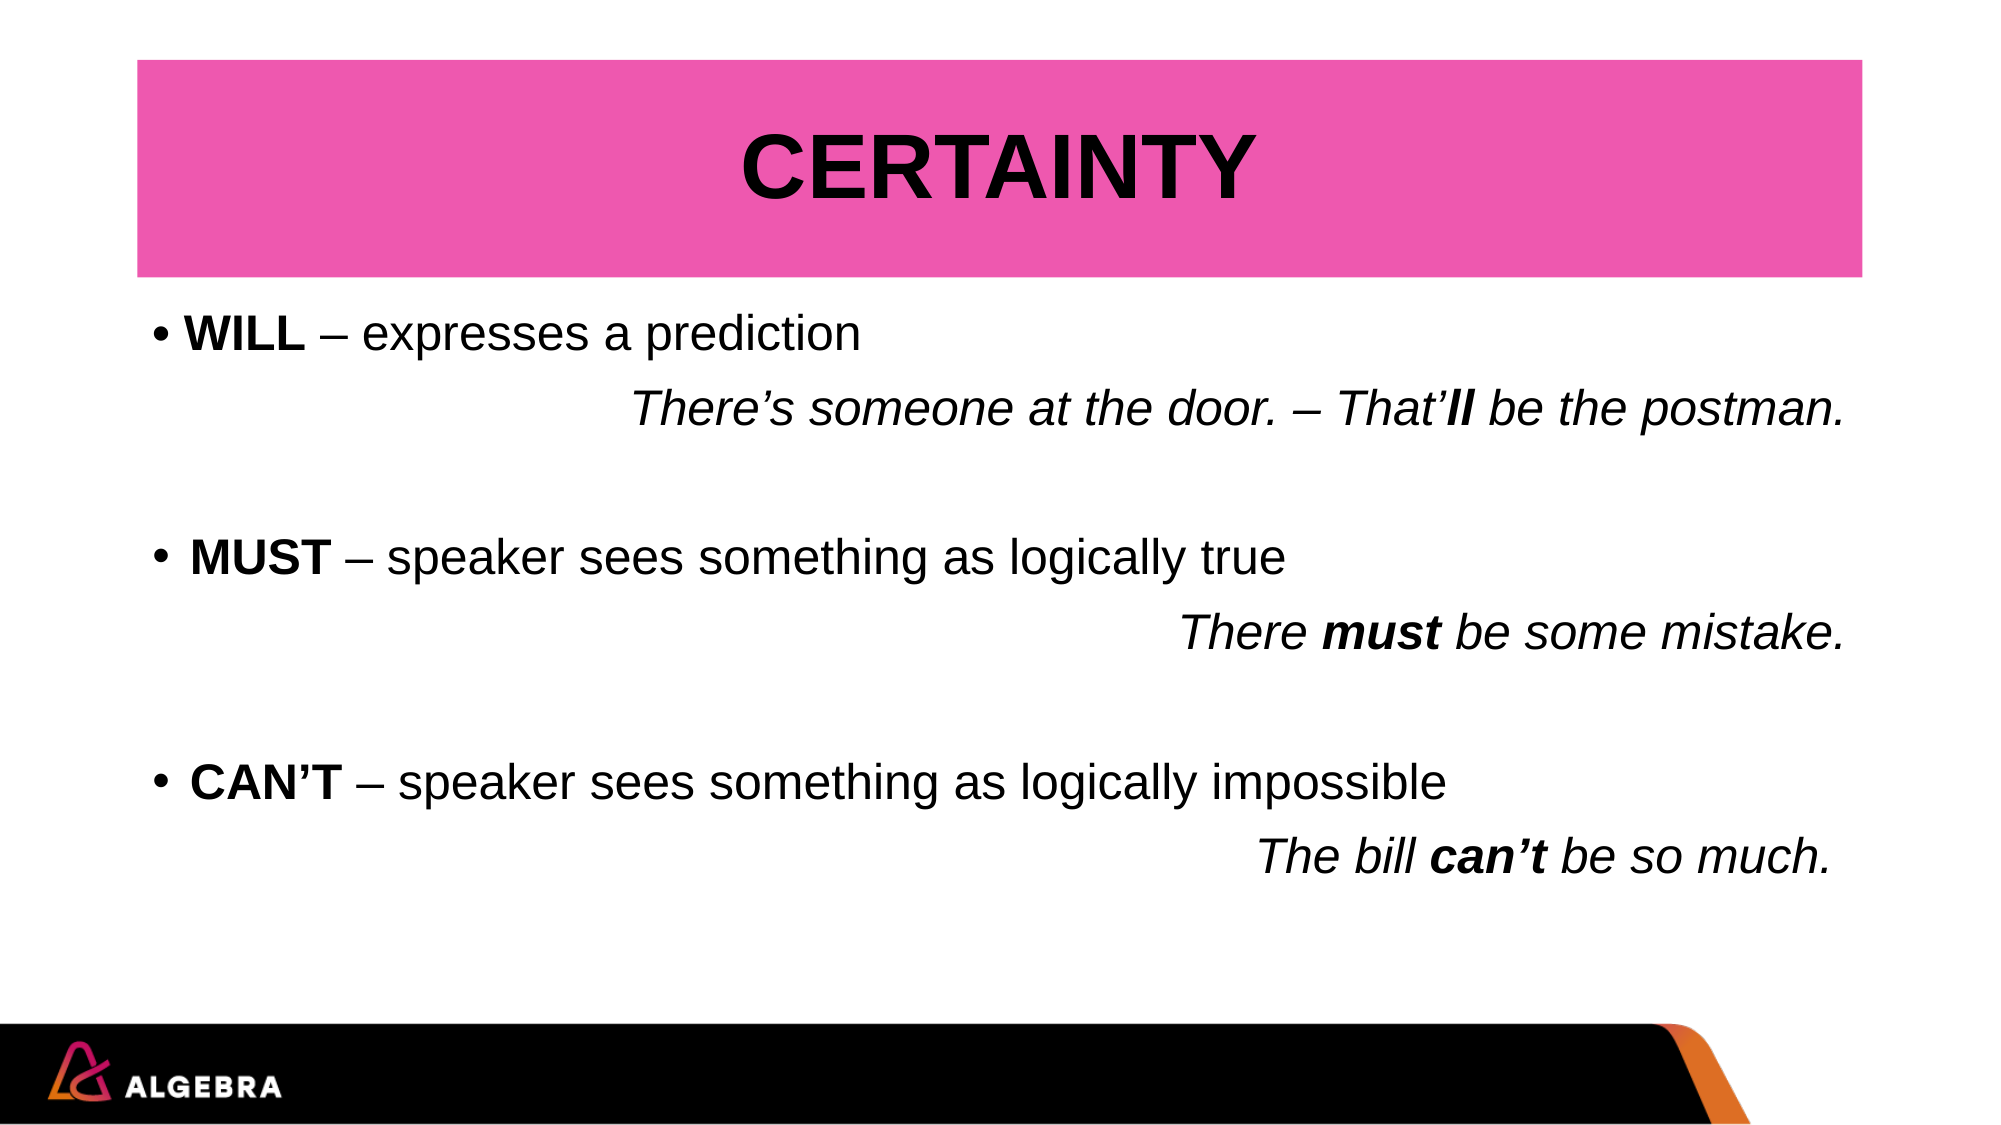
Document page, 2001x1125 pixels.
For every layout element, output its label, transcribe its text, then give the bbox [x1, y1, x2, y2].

title CERTAINTY [137, 59, 1863, 278]
picture [0, 1023, 1958, 1125]
list • WILL – expresses a prediction There’s someone at the door. – That’ll be the postman. MUST – speaker sees something as logically true There must be some mistake. CAN’T – speaker sees something as logically impossible The bill can’t be so much. [137, 299, 1863, 1014]
